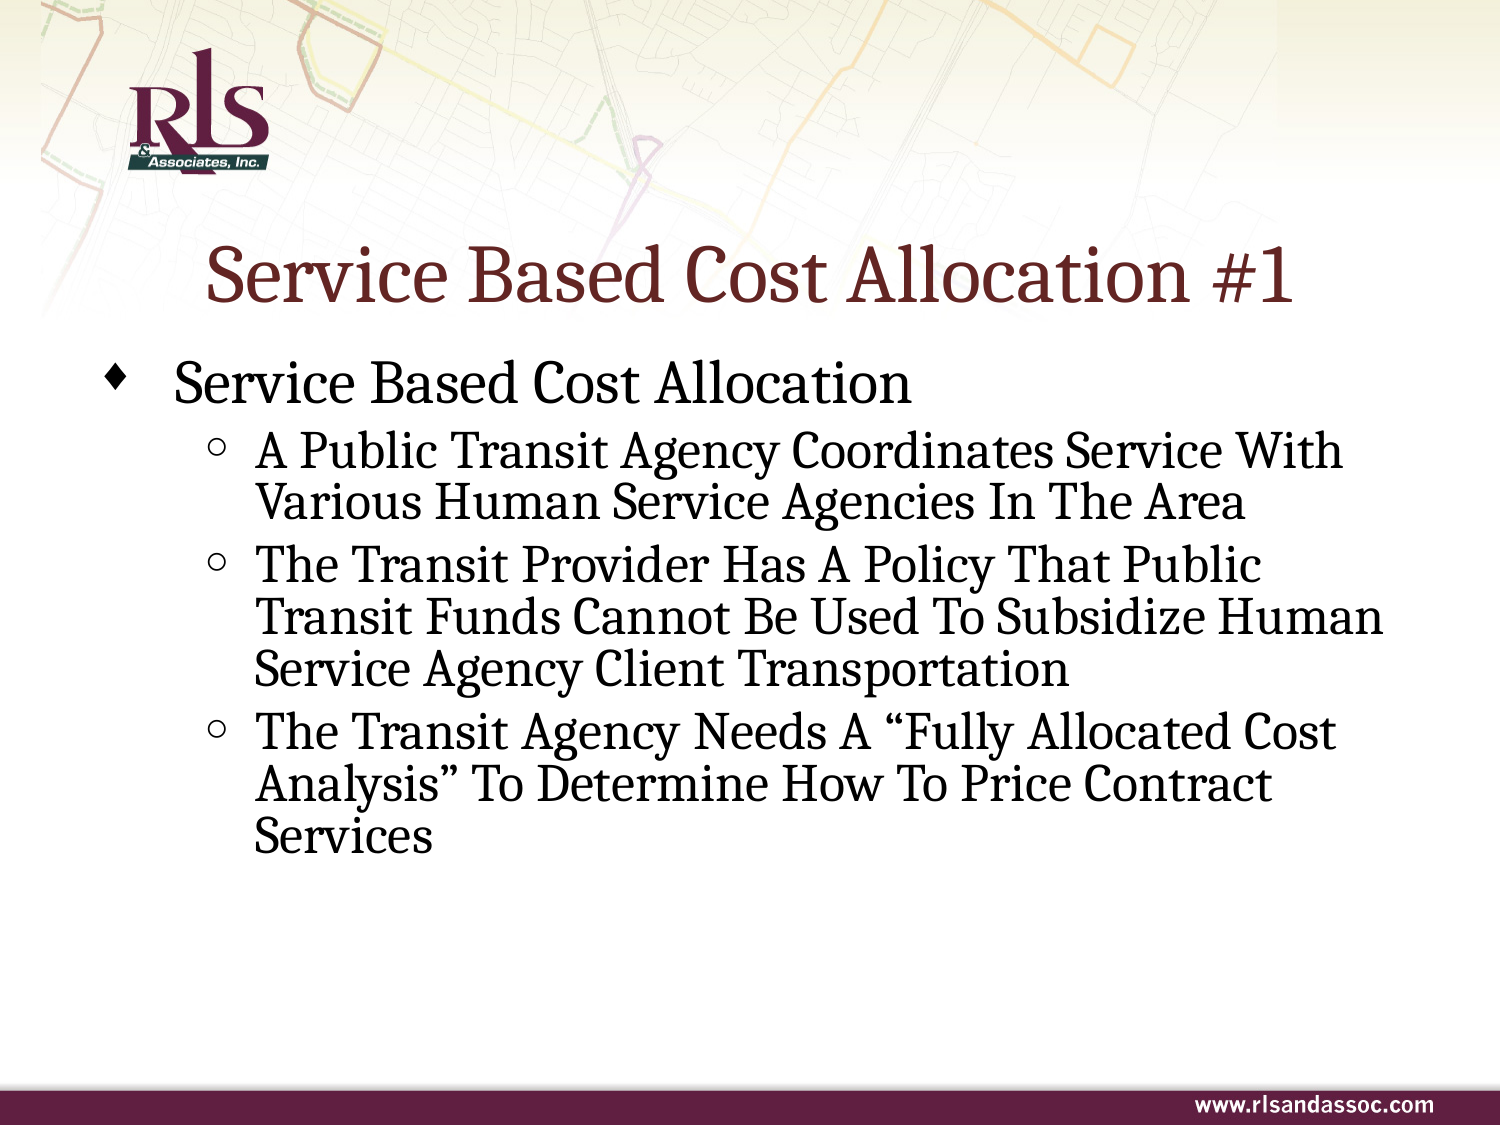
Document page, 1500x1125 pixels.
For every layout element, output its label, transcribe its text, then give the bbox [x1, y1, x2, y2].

title Service Based Cost Allocation #1 [75, 174, 1425, 363]
picture [0, 0, 1500, 1125]
list Service Based Cost Allocation A Public Transit Agency Coordinates Service With Various Human Service Agencies In The Area The Transit Provider Has A Policy That Public Transit Funds Cannot Be Used To Subsidize Human Service Agency Client Transportation The Transit Agency Needs A “Fully Allocated Cost Analysis” To Determine How To Price Contract Services [87, 348, 1425, 956]
